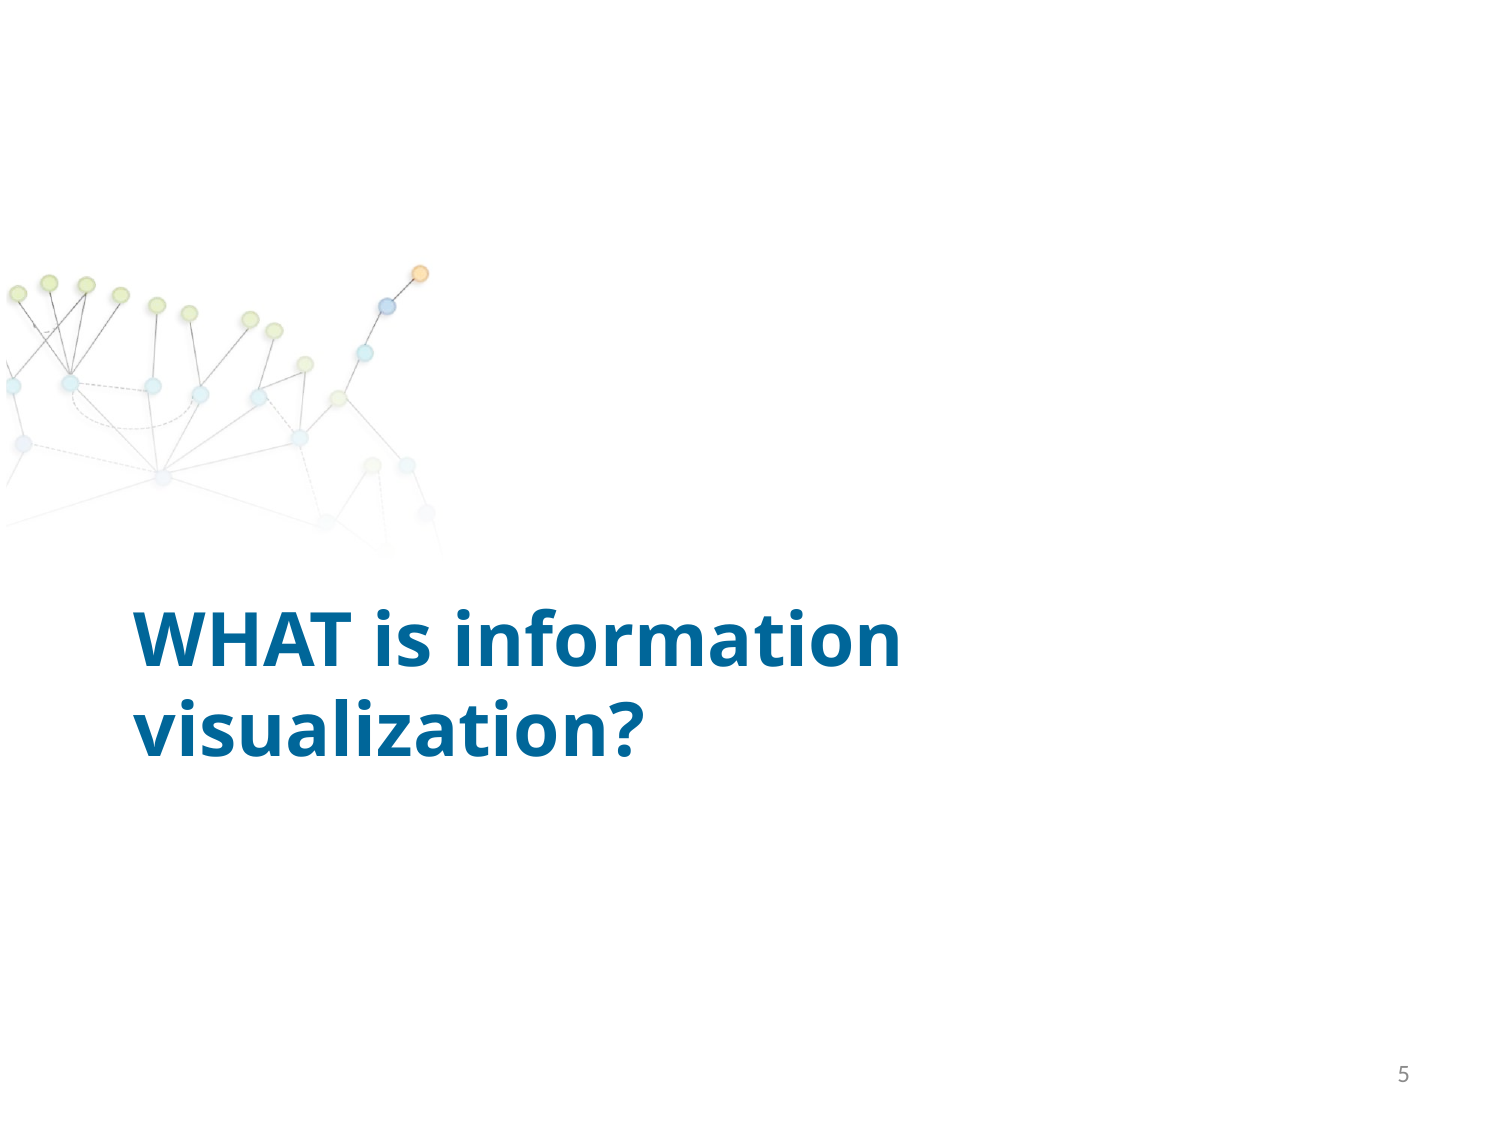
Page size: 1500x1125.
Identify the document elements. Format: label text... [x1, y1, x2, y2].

title WHAT is information visualization? [118, 584, 1394, 808]
slide_number 5 [1074, 1042, 1425, 1103]
picture [6, 255, 443, 593]
